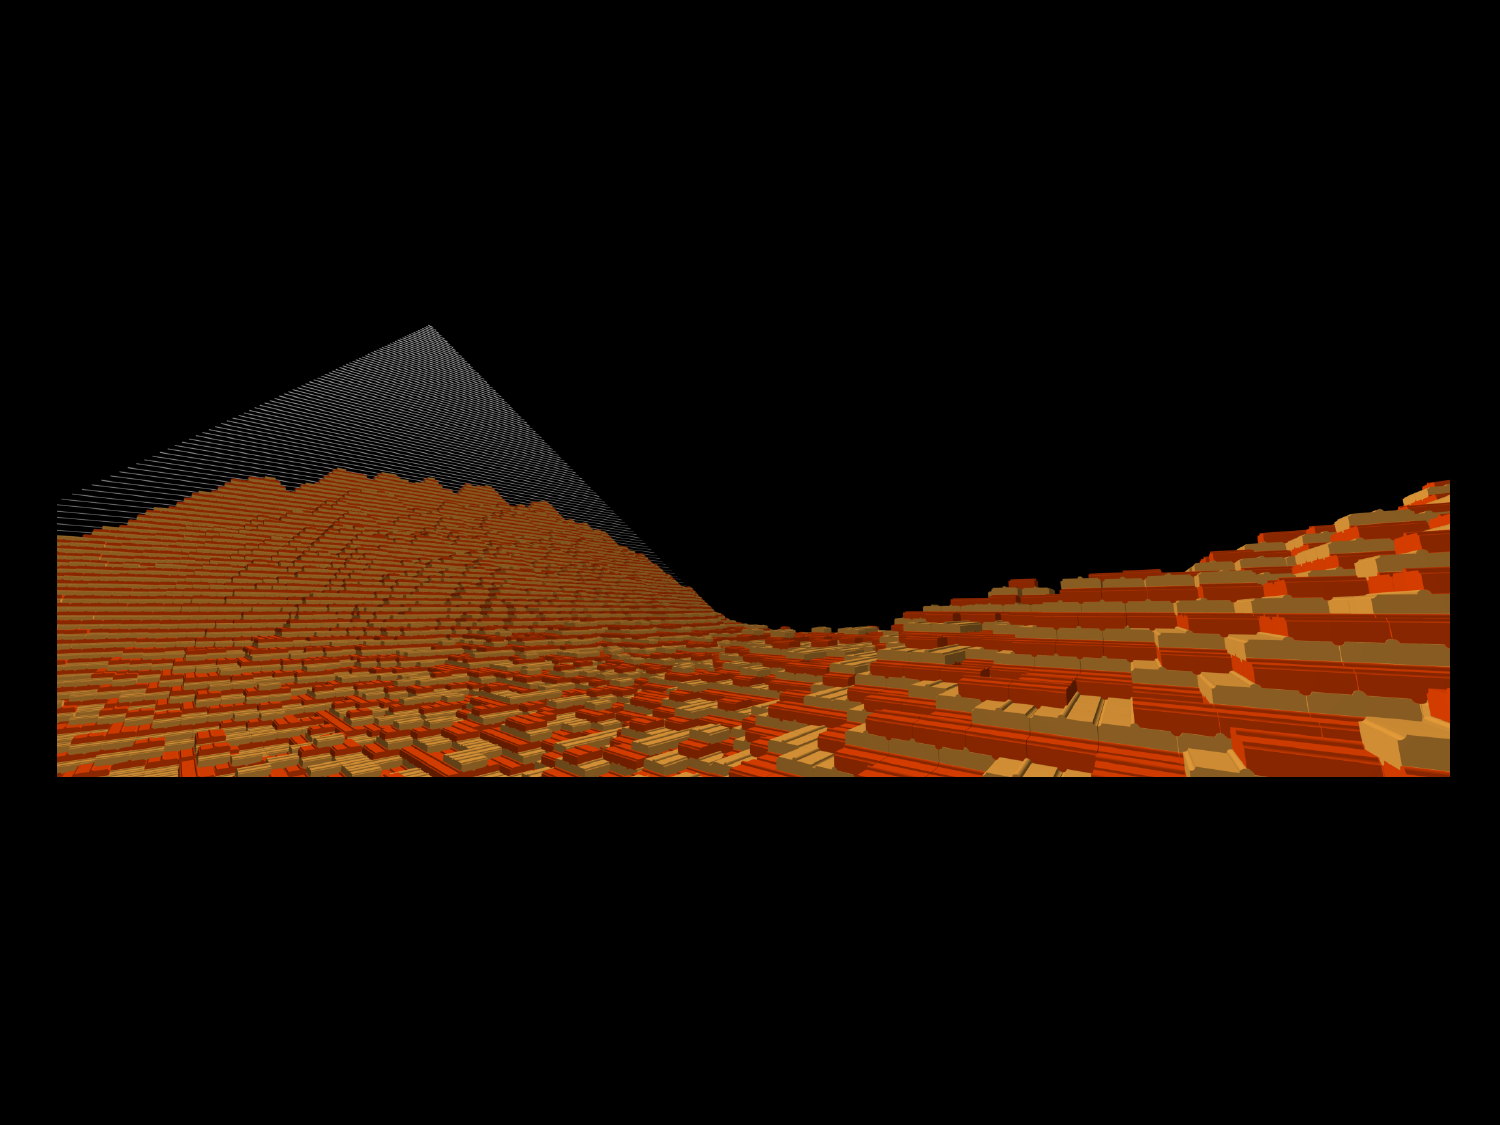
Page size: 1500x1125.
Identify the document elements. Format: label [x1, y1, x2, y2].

picture [56, 312, 1451, 777]
